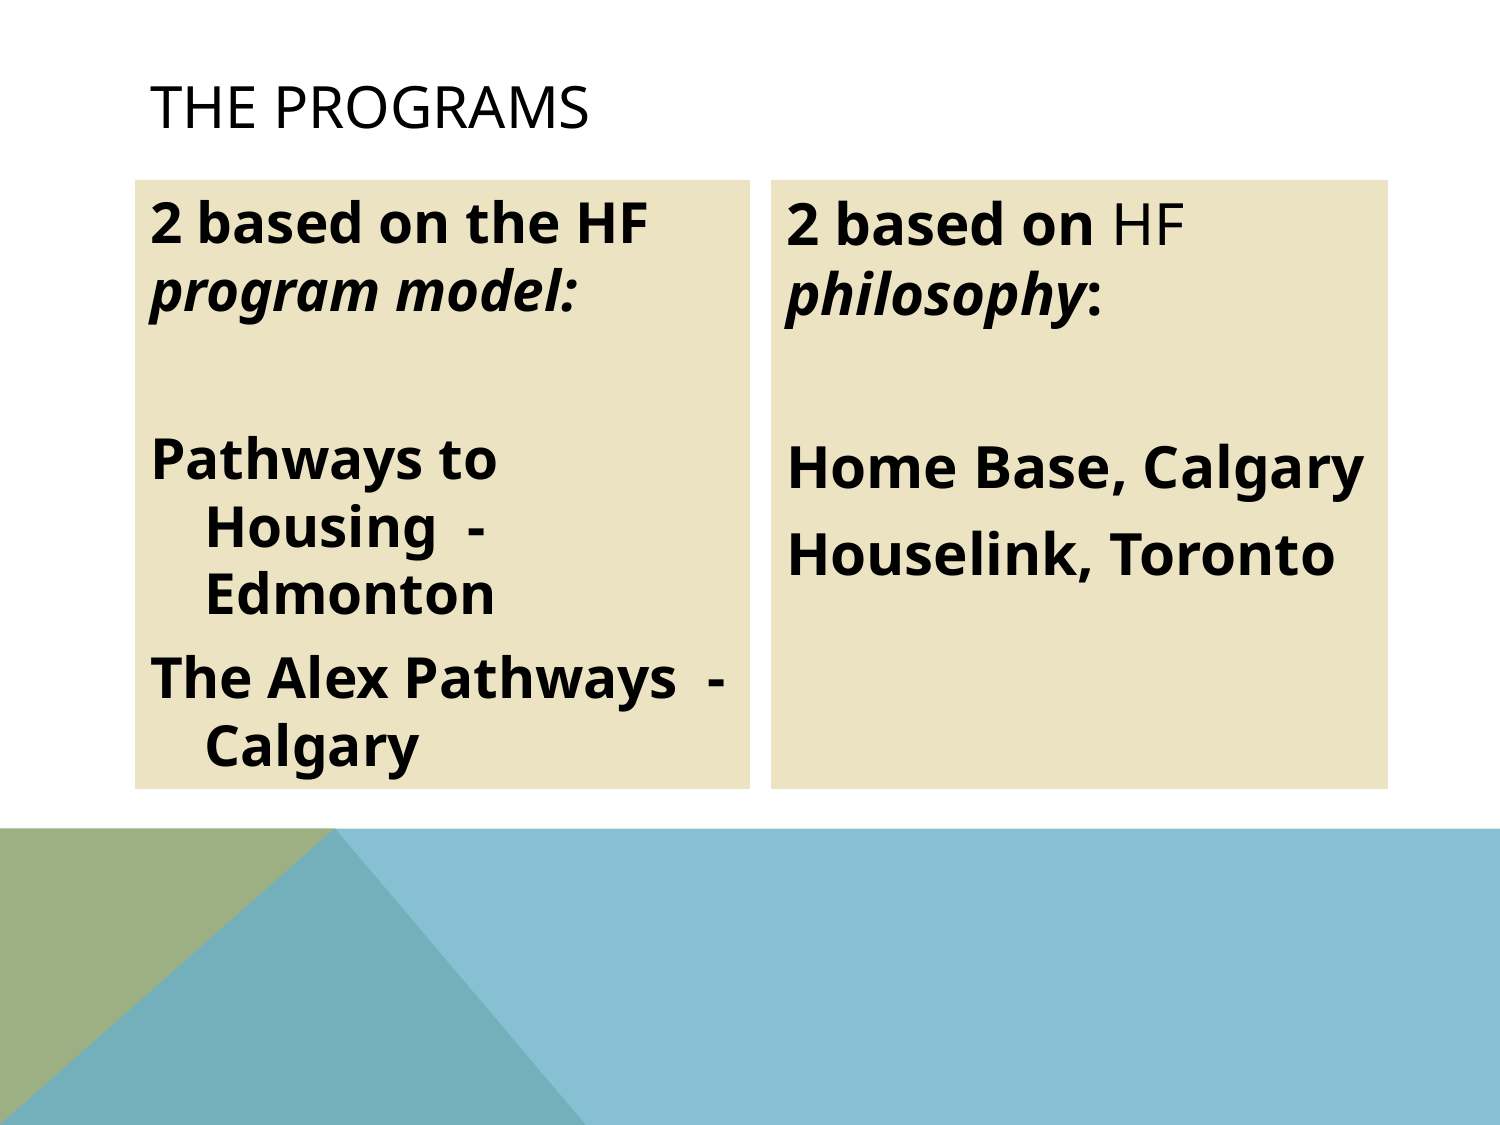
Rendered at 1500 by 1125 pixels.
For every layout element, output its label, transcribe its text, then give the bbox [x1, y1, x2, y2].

list 2 based on the HF program model: Pathways to Housing - Edmonton The Alex Pathways - Calgary [135, 179, 750, 789]
title The Programs [135, 60, 1369, 150]
list 2 based on HF philosophy: Home Base, Calgary Houselink, Toronto [771, 179, 1388, 789]
